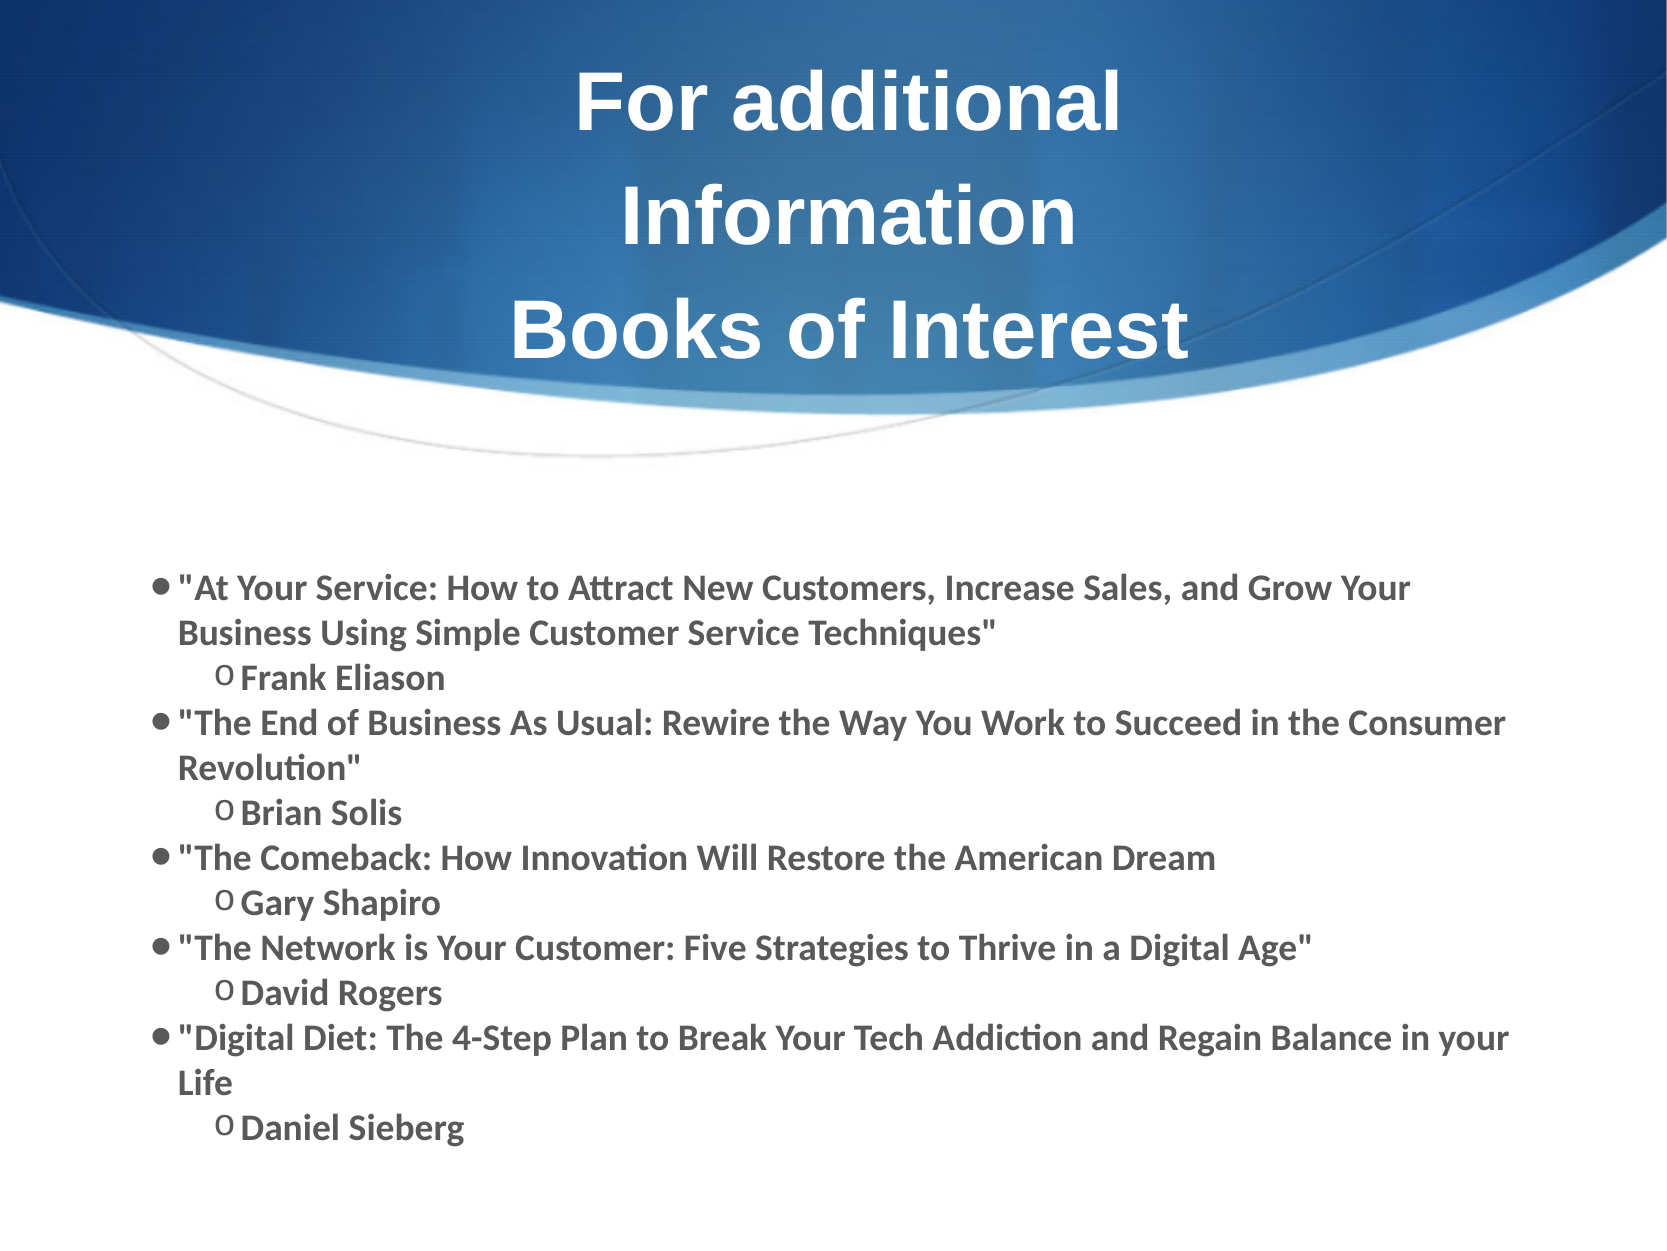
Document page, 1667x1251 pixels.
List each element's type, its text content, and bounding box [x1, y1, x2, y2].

title For additional Information Books of Interest [333, 33, 1366, 346]
text_box "At Your Service: How to Attract New Customers, Increase Sales, and Grow Your Business Using Simple Customer Service Techniques" Frank Eliason "The End of Business As Usual: Rewire the Way You Work to Succeed in the Consumer Revolution" Brian Solis "The Comeback: How Innovation Will Restore the American Dream Gary Shapiro "The Network is Your Customer: Five Strategies to Thrive in a Digital Age" David Rogers "Digital Diet: The 4-Step Plan to Break Your Tech Addiction and Regain Balance in your Life Daniel Sieberg [109, 346, 1558, 1250]
picture [0, 0, 1667, 1250]
